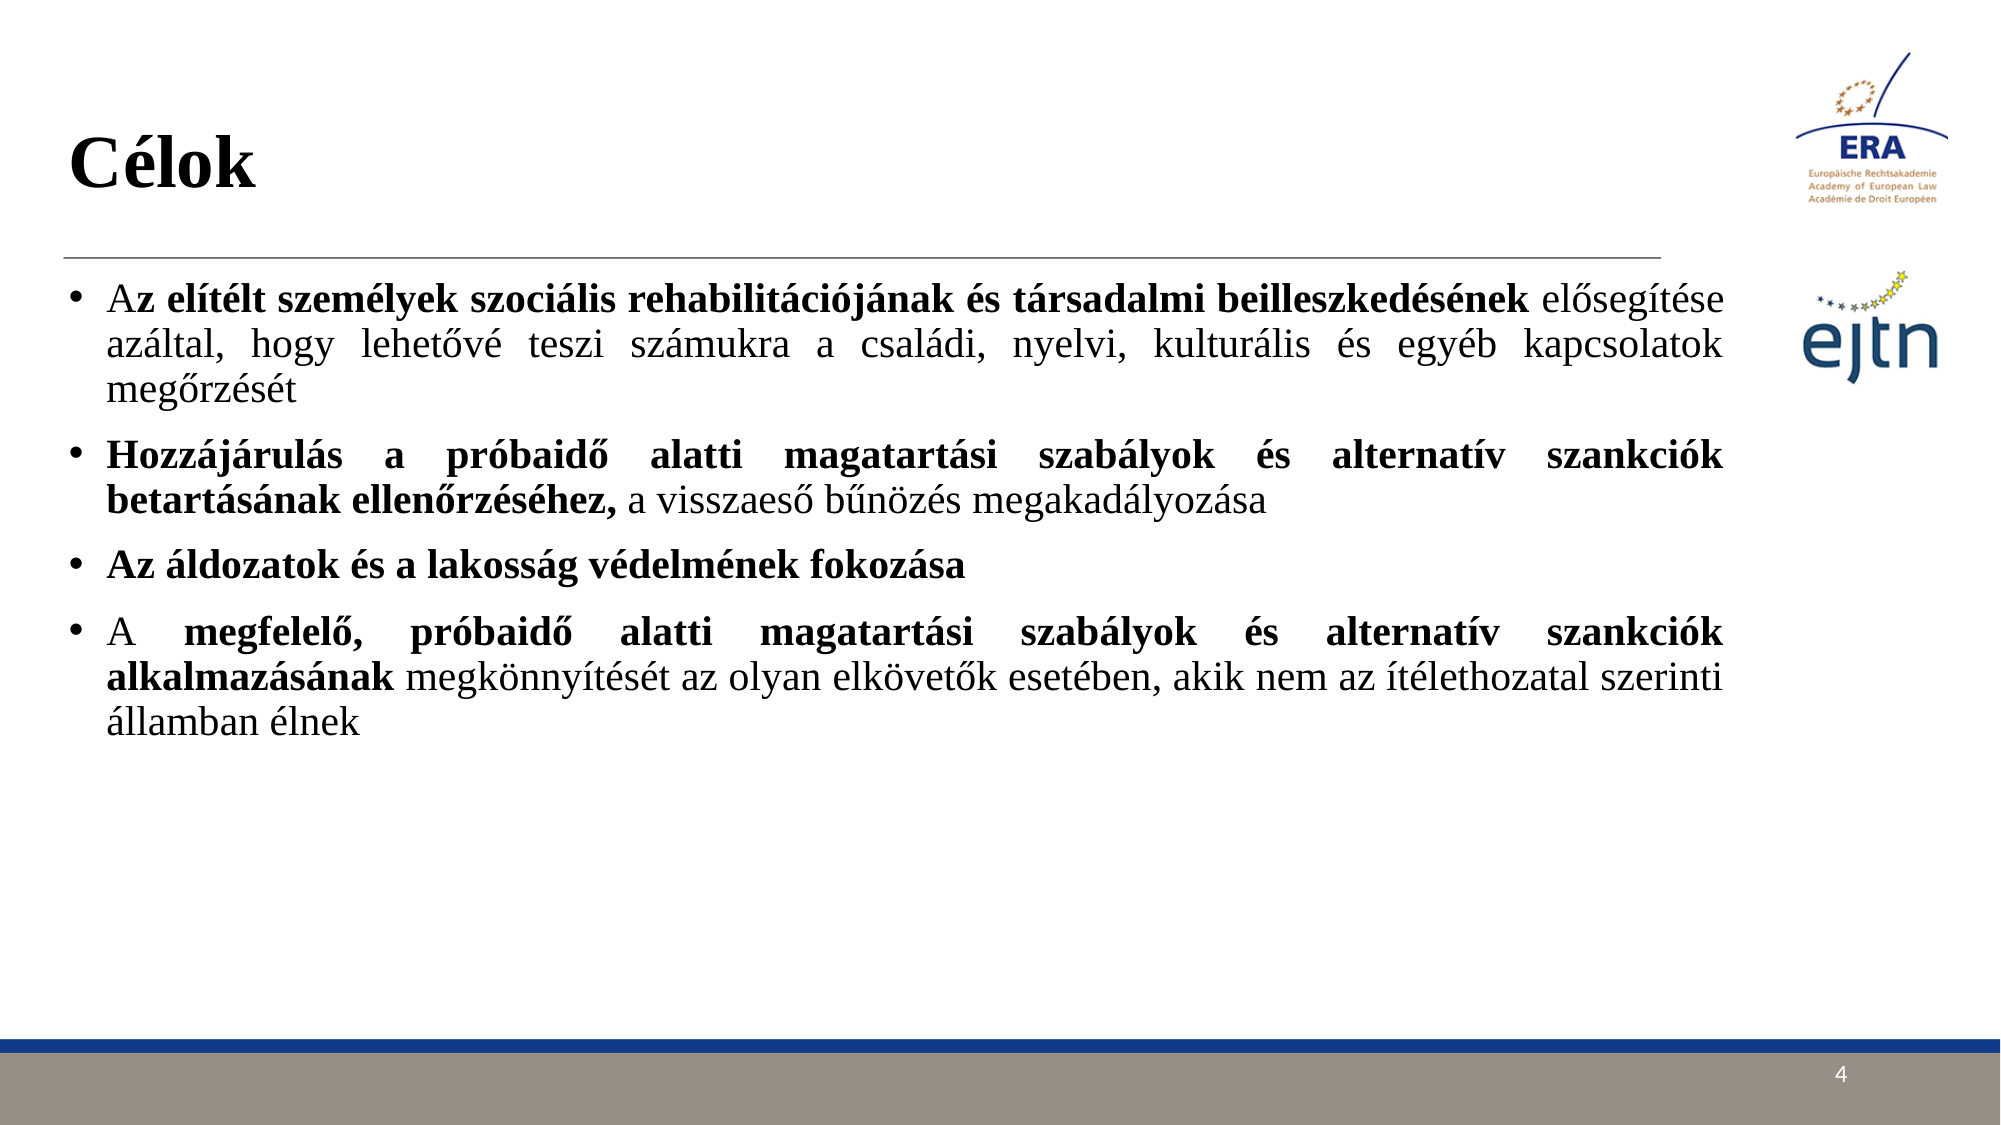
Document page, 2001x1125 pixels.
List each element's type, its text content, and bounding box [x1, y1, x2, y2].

slide_number 4 [1412, 1042, 1863, 1103]
title Célok [53, 69, 1843, 257]
picture [0, 0, 2001, 1125]
list Az elítélt személyek szociális rehabilitációjának és társadalmi beilleszkedésének elősegítése azáltal, hogy lehetővé teszi számukra a családi, nyelvi, kulturális és egyéb kapcsolatok megőrzését Hozzájárulás a próbaidő alatti magatartási szabályok és alternatív szankciók betartásának ellenőrzéséhez, a visszaeső bűnözés megakadályozása Az áldozatok és a lakosság védelmének fokozása A megfelelő, próbaidő alatti magatartási szabályok és alternatív szankciók alkalmazásának megkönnyítését az olyan elkövetők esetében, akik nem az ítélethozatal szerinti államban élnek [53, 268, 1740, 1043]
